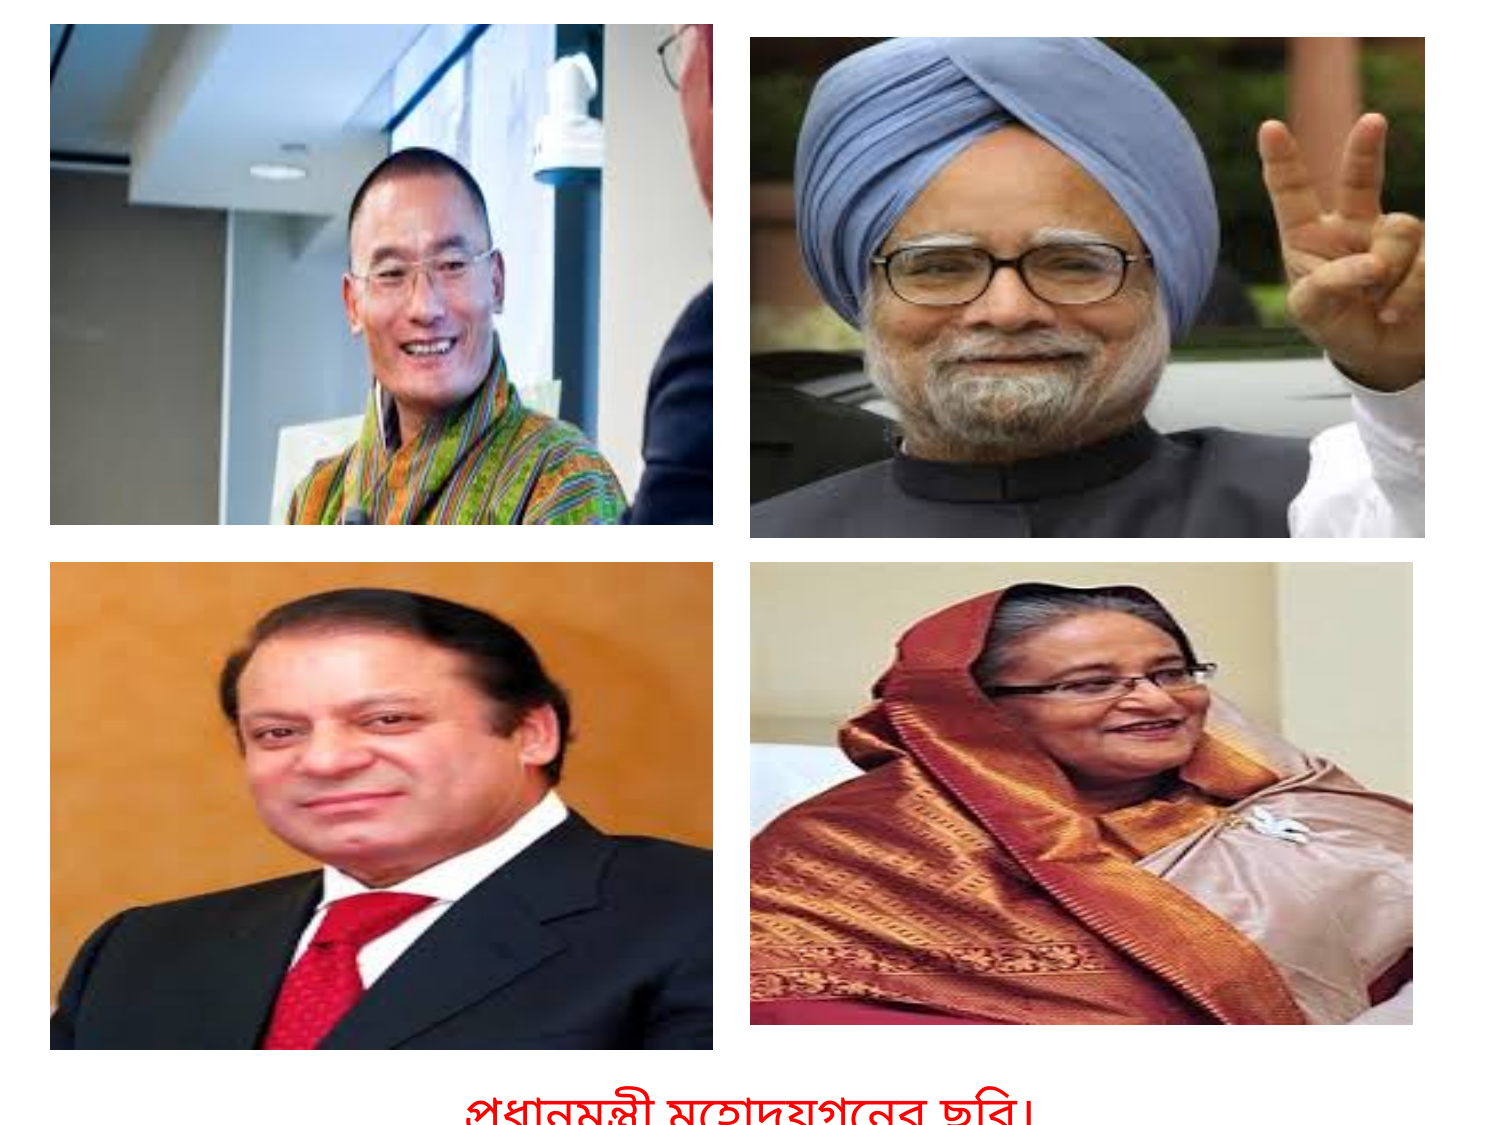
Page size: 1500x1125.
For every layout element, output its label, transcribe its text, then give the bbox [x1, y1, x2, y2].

picture [49, 24, 713, 526]
picture [749, 562, 1413, 1026]
picture [749, 37, 1426, 538]
picture [49, 562, 713, 1051]
text_box প্রধানমন্ত্রী মহোদয়গনের ছবি। [450, 1074, 1225, 1125]
